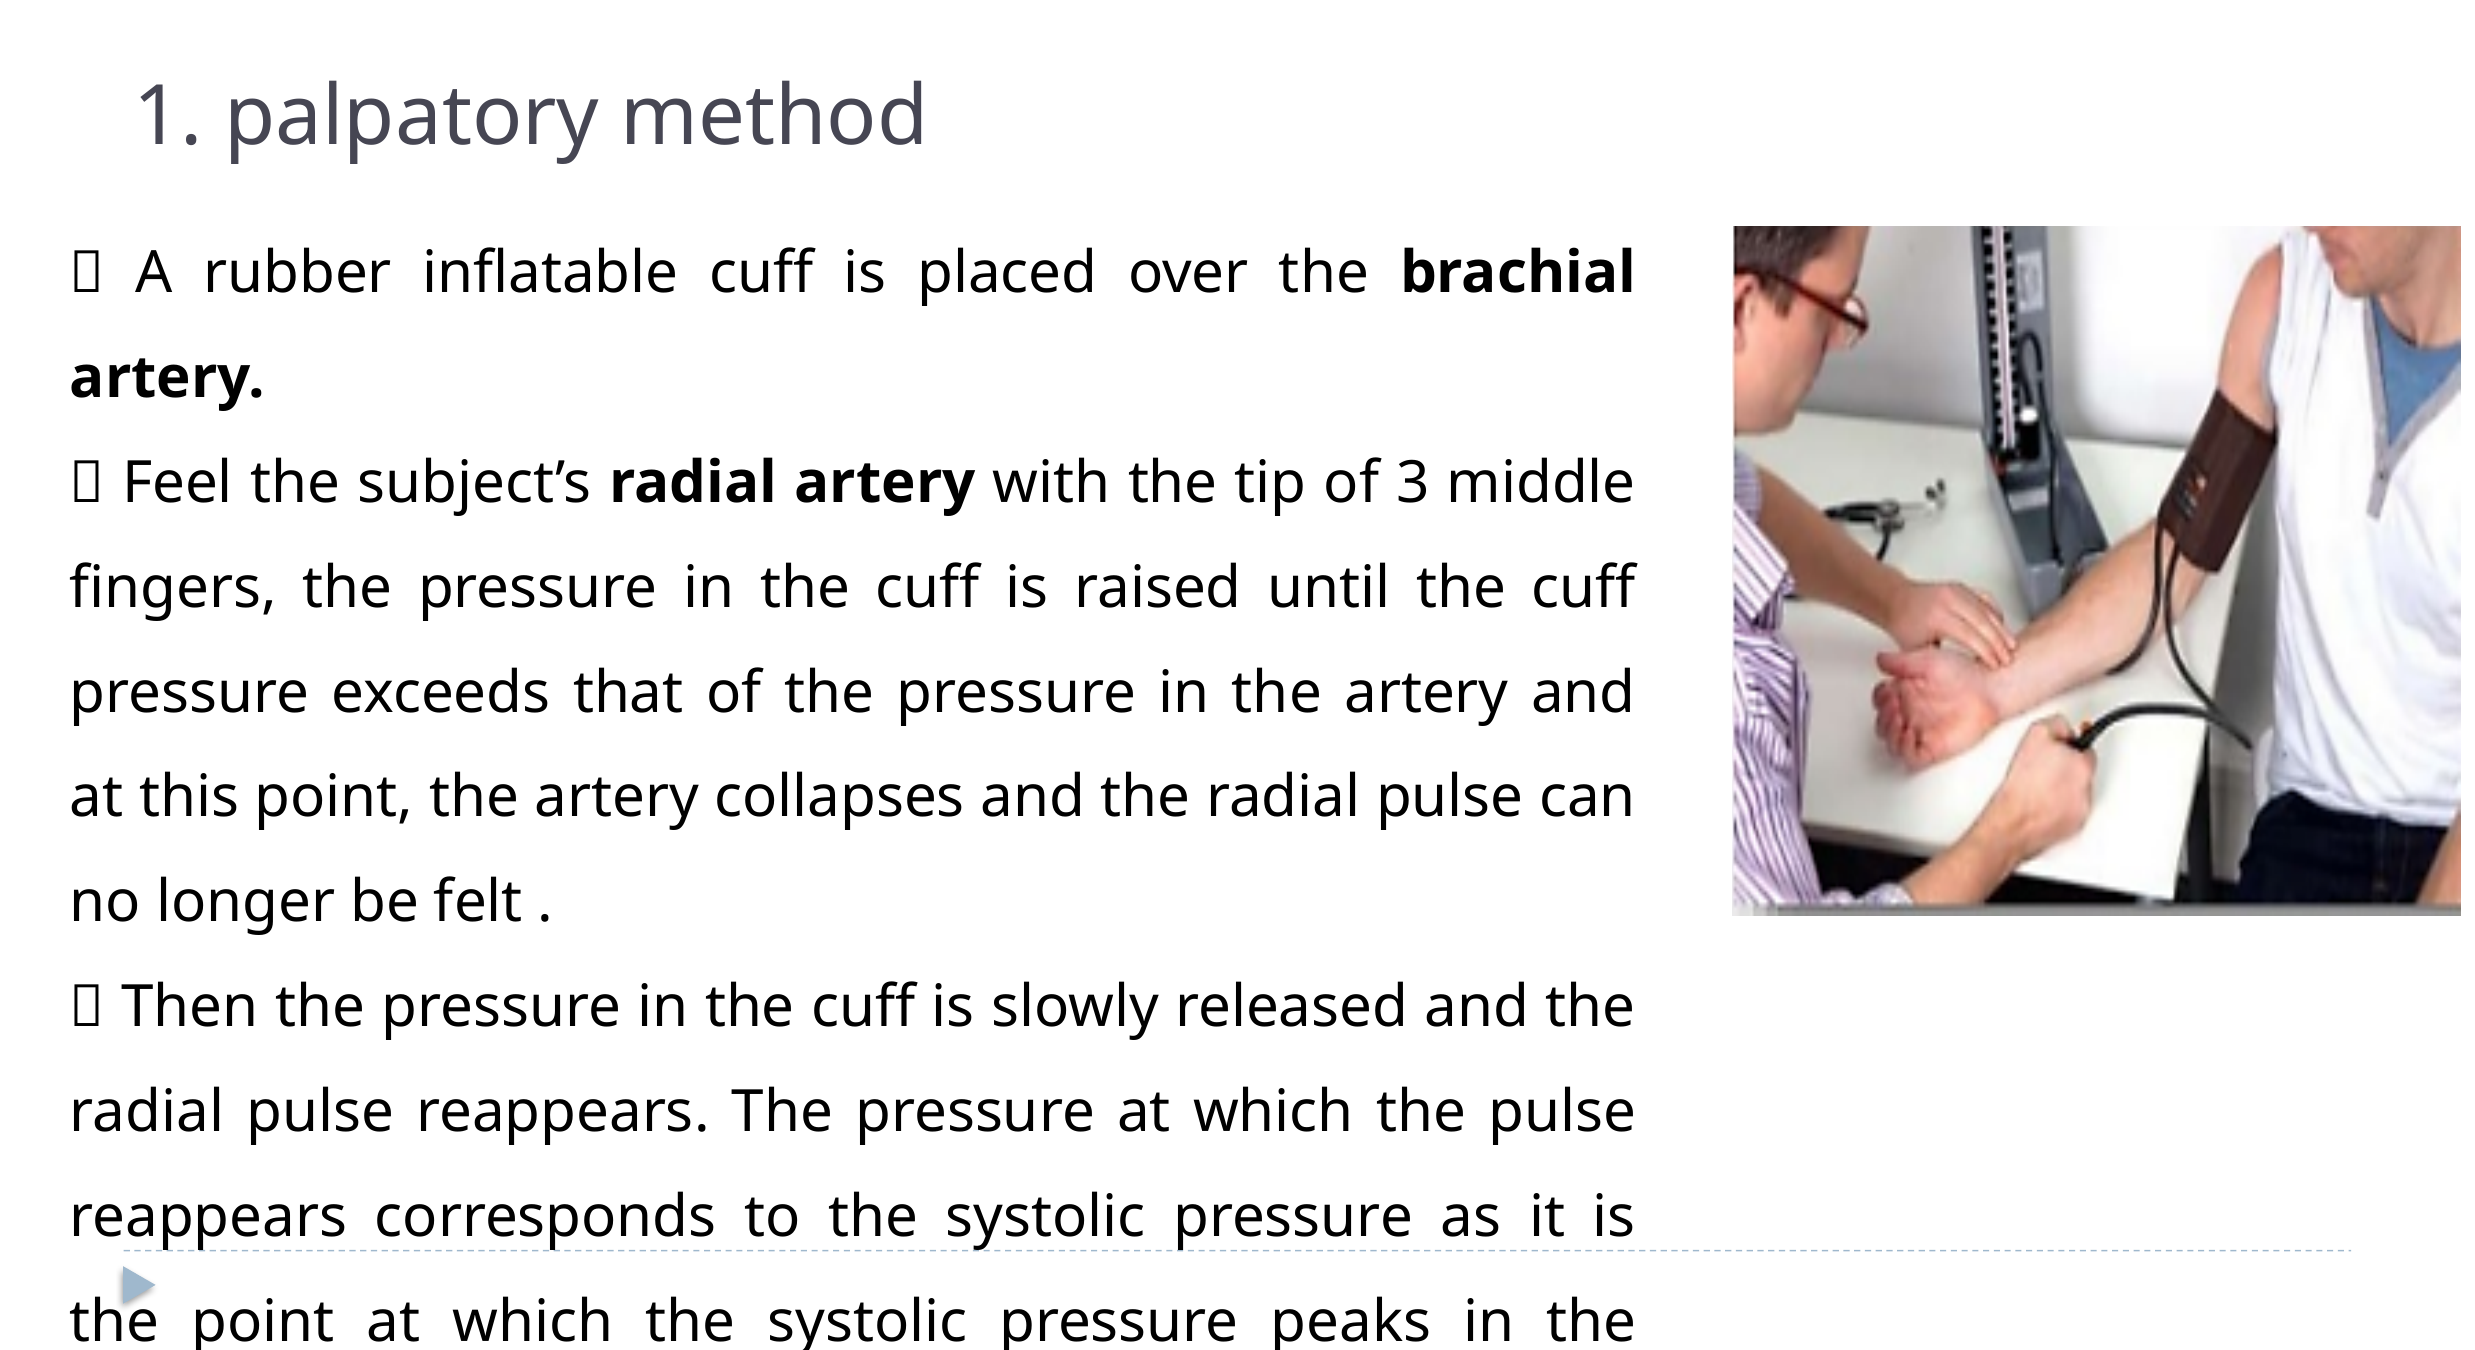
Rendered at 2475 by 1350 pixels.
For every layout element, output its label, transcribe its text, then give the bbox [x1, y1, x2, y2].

text_box  A rubber inflatable cuff is placed over the brachial artery.  Feel the subject’s radial artery with the tip of 3 middle fingers, the pressure in the cuff is raised until the cuff pressure exceeds that of the pressure in the artery and at this point, the artery collapses and the radial pulse can no longer be felt .  Then the pressure in the cuff is slowly released and the radial pulse reappears. The pressure at which the pulse reappears corresponds to the systolic pressure as it is the point at which the systolic pressure peaks in the brachial artery exceeding the occluding pressure in the cuff. [55, 191, 1651, 1350]
text_box 1. palpatory method [118, 53, 2073, 175]
picture [1732, 225, 2461, 916]
